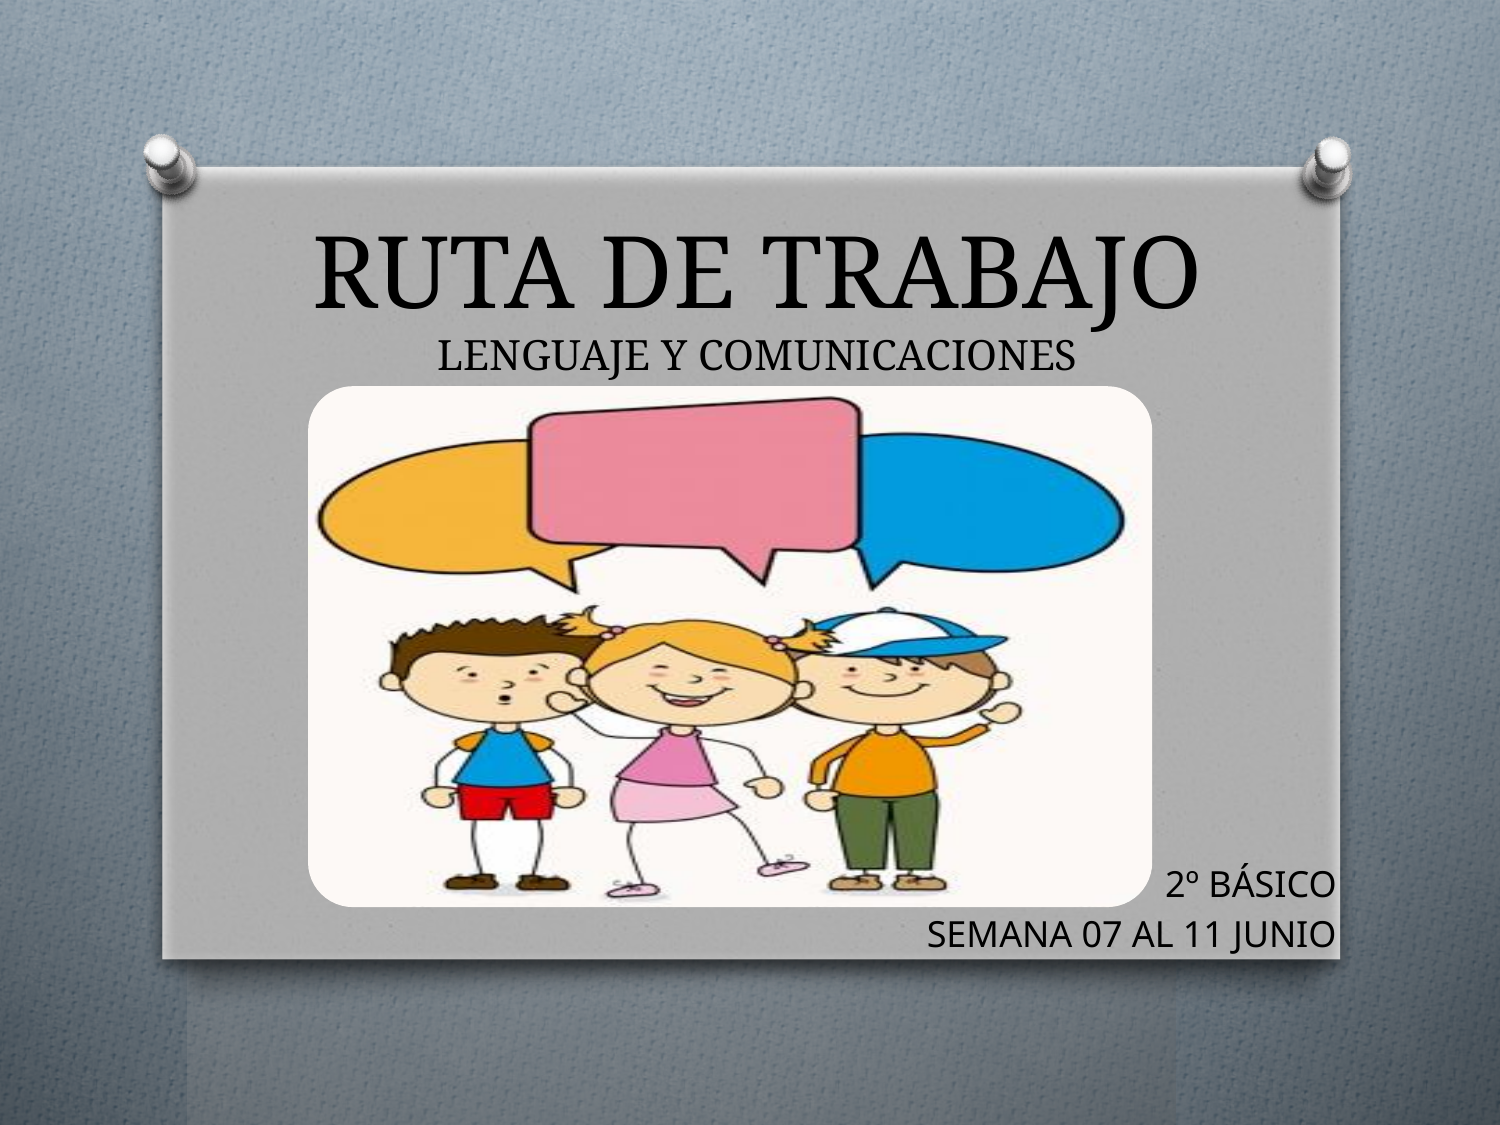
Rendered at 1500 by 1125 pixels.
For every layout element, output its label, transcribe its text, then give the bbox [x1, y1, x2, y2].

picture [307, 385, 1153, 908]
title RUTA DE TRABAJO LENGUAJE Y COMUNICACIONES [163, 170, 1352, 387]
picture [1274, 109, 1396, 214]
subtitle 2º BÁSICO SEMANA 07 AL 11 JUNIO [899, 853, 1352, 964]
picture [112, 100, 235, 209]
